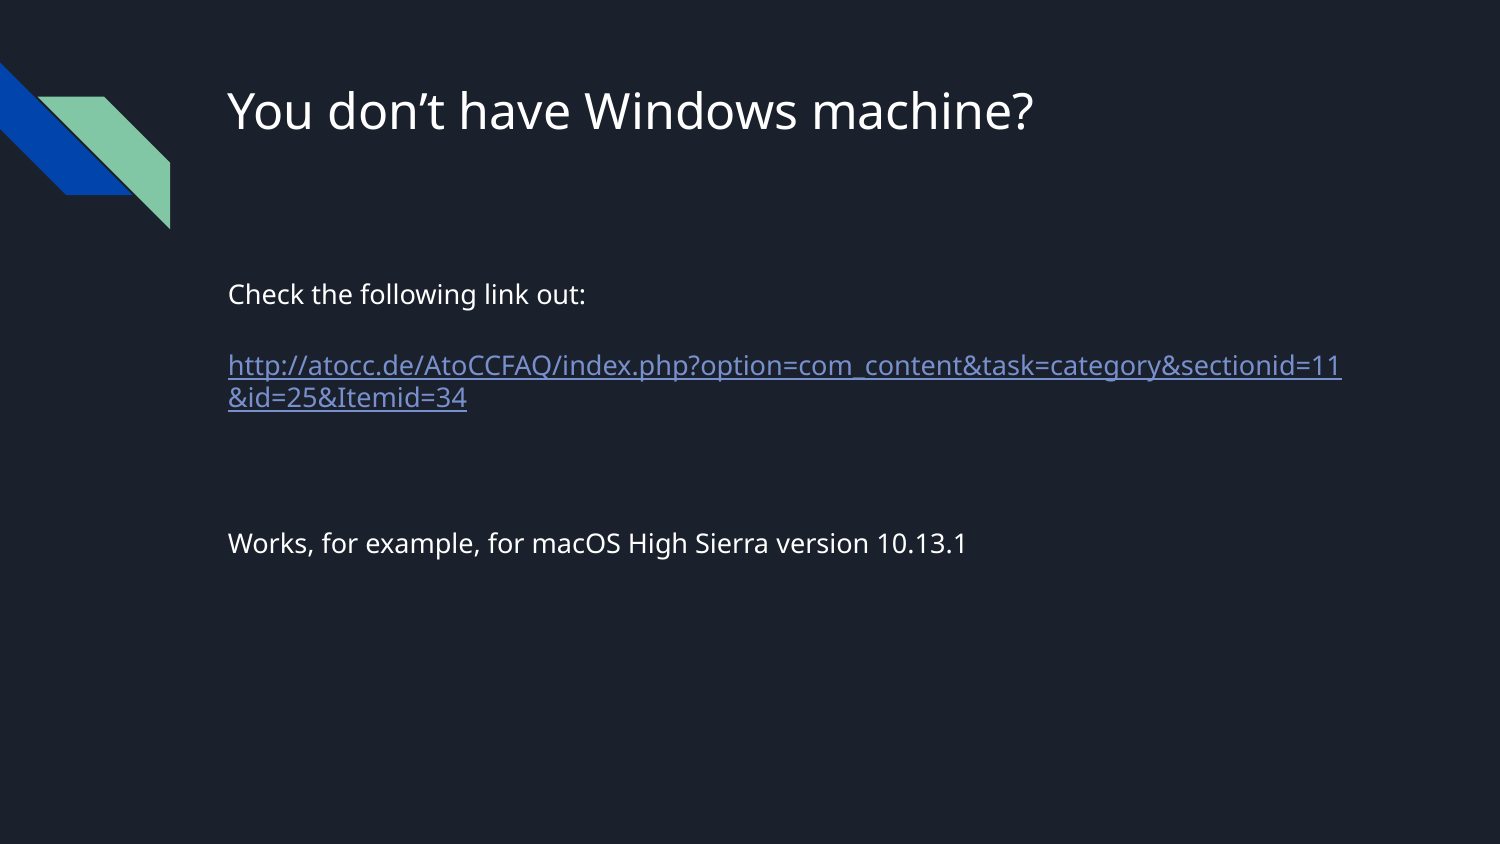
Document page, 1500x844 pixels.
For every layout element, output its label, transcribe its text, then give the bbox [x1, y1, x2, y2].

title You don’t have Windows machine? [212, 64, 1368, 215]
list Check the following link out: http://atocc.de/AtoCCFAQ/index.php?option=com_content&task=category&sectionid=11&id=25&Itemid=34 Works, for example, for macOS High Sierra version 10.13.1 [212, 257, 1368, 735]
